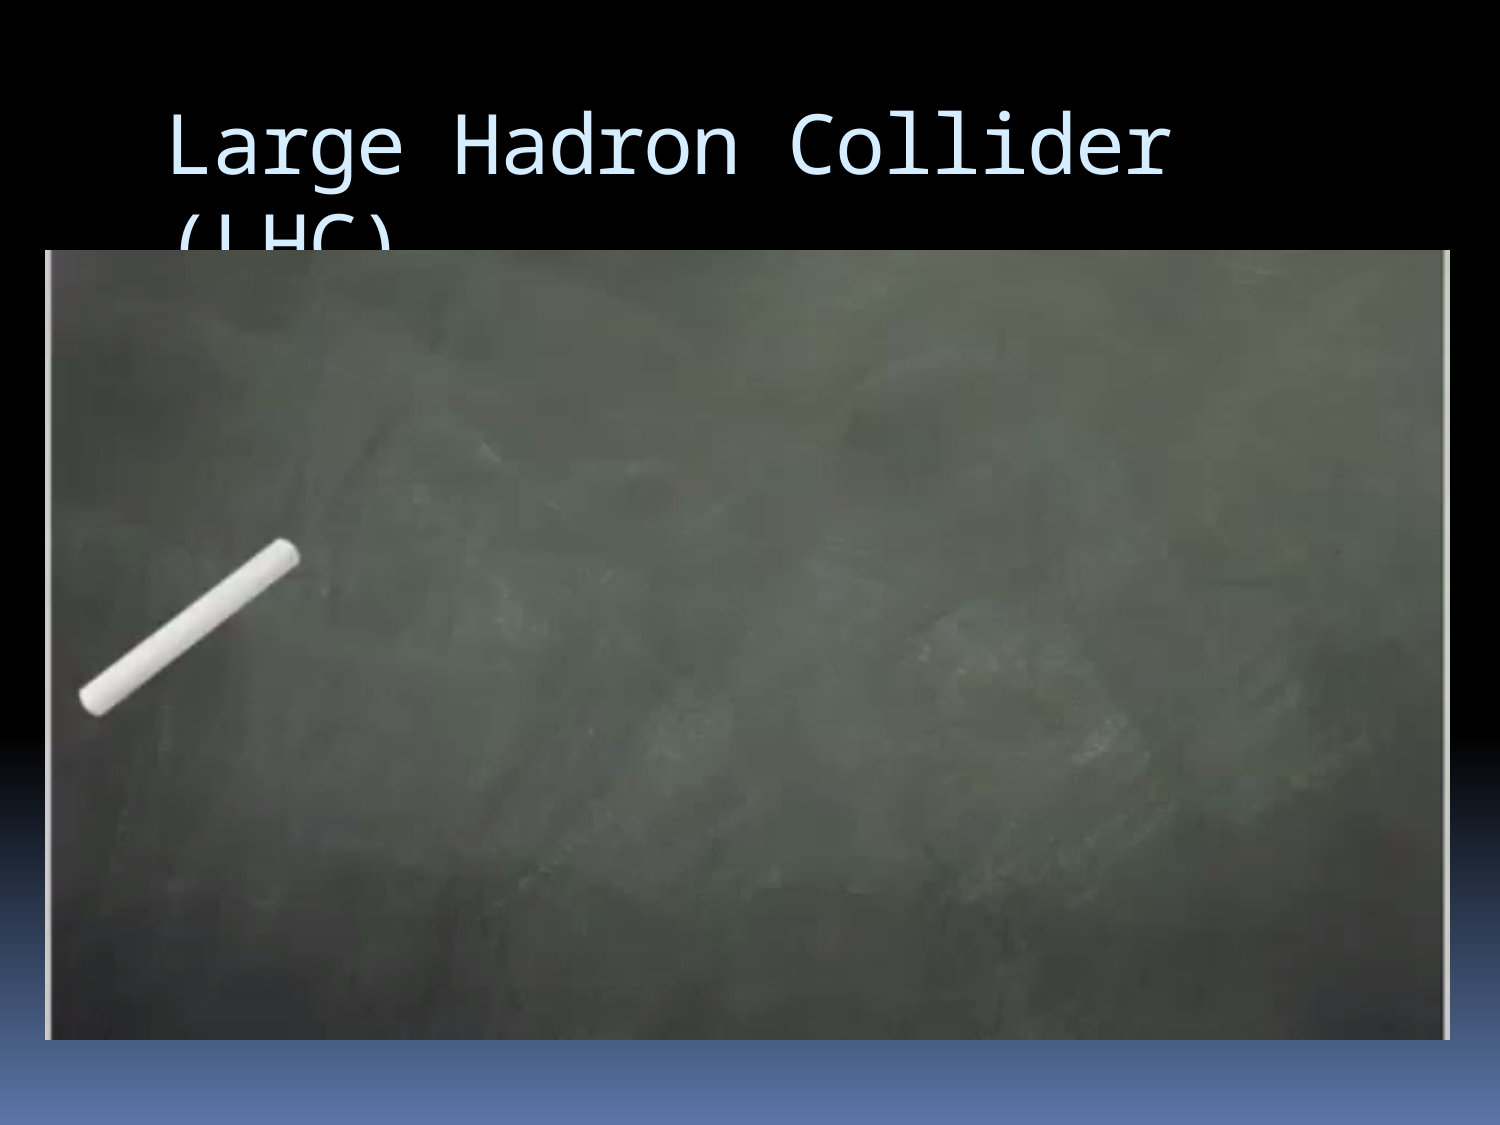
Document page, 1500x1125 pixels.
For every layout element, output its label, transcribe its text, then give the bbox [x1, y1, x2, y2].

title Large Hadron Collider (LHC) [150, 83, 1425, 234]
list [44, 249, 1451, 1041]
